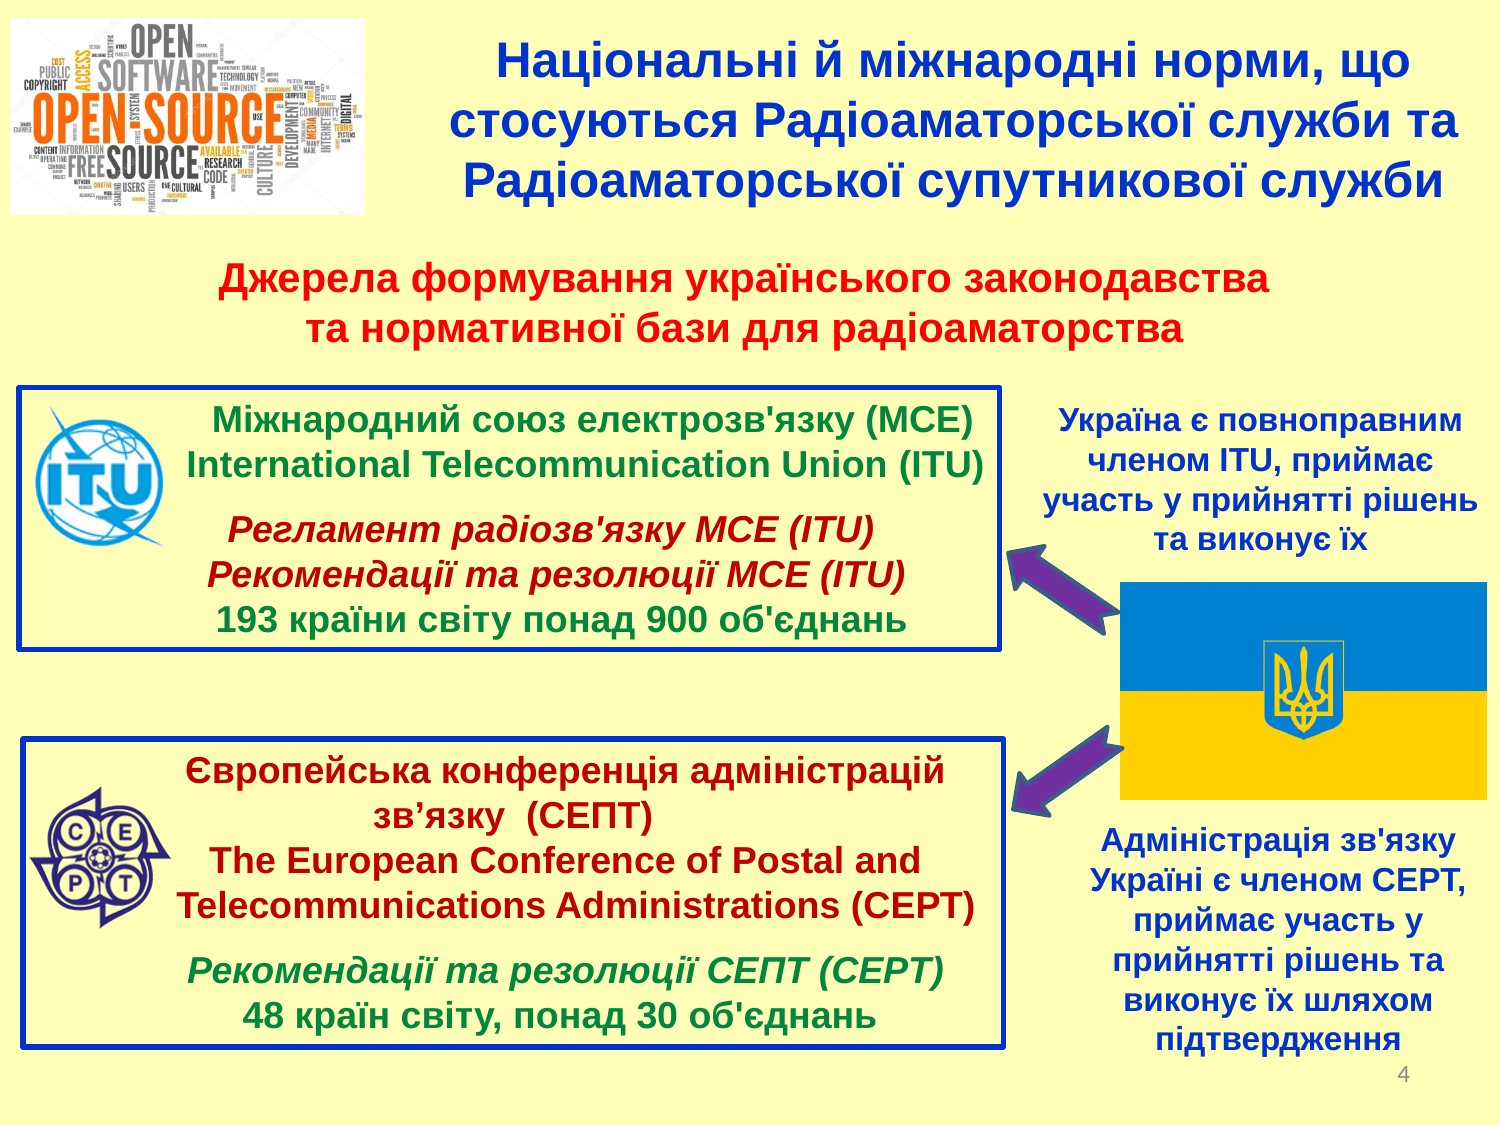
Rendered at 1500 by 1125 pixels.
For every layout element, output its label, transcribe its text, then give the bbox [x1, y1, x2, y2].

picture [1119, 582, 1487, 800]
text_box Національні й міжнародні норми, що стосуються Радіоаматорської служби та Радіоаматорської супутникової служби [407, 0, 1500, 263]
text_box [1008, 550, 1021, 590]
text_box [1033, 586, 1114, 634]
slide_number 4 [1074, 1067, 1425, 1103]
text_box Джерела формування українського законодавства та нормативної бази для радіоаматорства [53, 243, 1447, 360]
picture [29, 786, 172, 929]
picture [10, 17, 365, 215]
text_box [1013, 726, 1114, 816]
picture [29, 396, 172, 562]
text_box Міжнародний союз електрозв'язку (МСЕ) International Telecommunication Union (ITU) Регламент радіозв'язку МСЕ (ITU) Рекомендації та резолюції МСЕ (ITU) 193 країни світу понад 900 об'єднань [19, 387, 1000, 650]
text_box Україна є повноправним членом ITU, приймає участь у прийнятті рішень та виконує їх [1021, 390, 1500, 586]
text_box Європейська конференція адміністрацій зв’язку (СЕПТ) The European Conference of Postal and Telecommunications Administrations (СЕРТ) Рекомендації та резолюції СЕПТ (CEPT) 48 країн світу, понад 30 об'єднань [22, 739, 1004, 1047]
text_box Адміністрація зв'язку Україні є членом CEPT, приймає участь у прийнятті рішень та виконує їх шляхом підтвердження [1057, 810, 1500, 1067]
